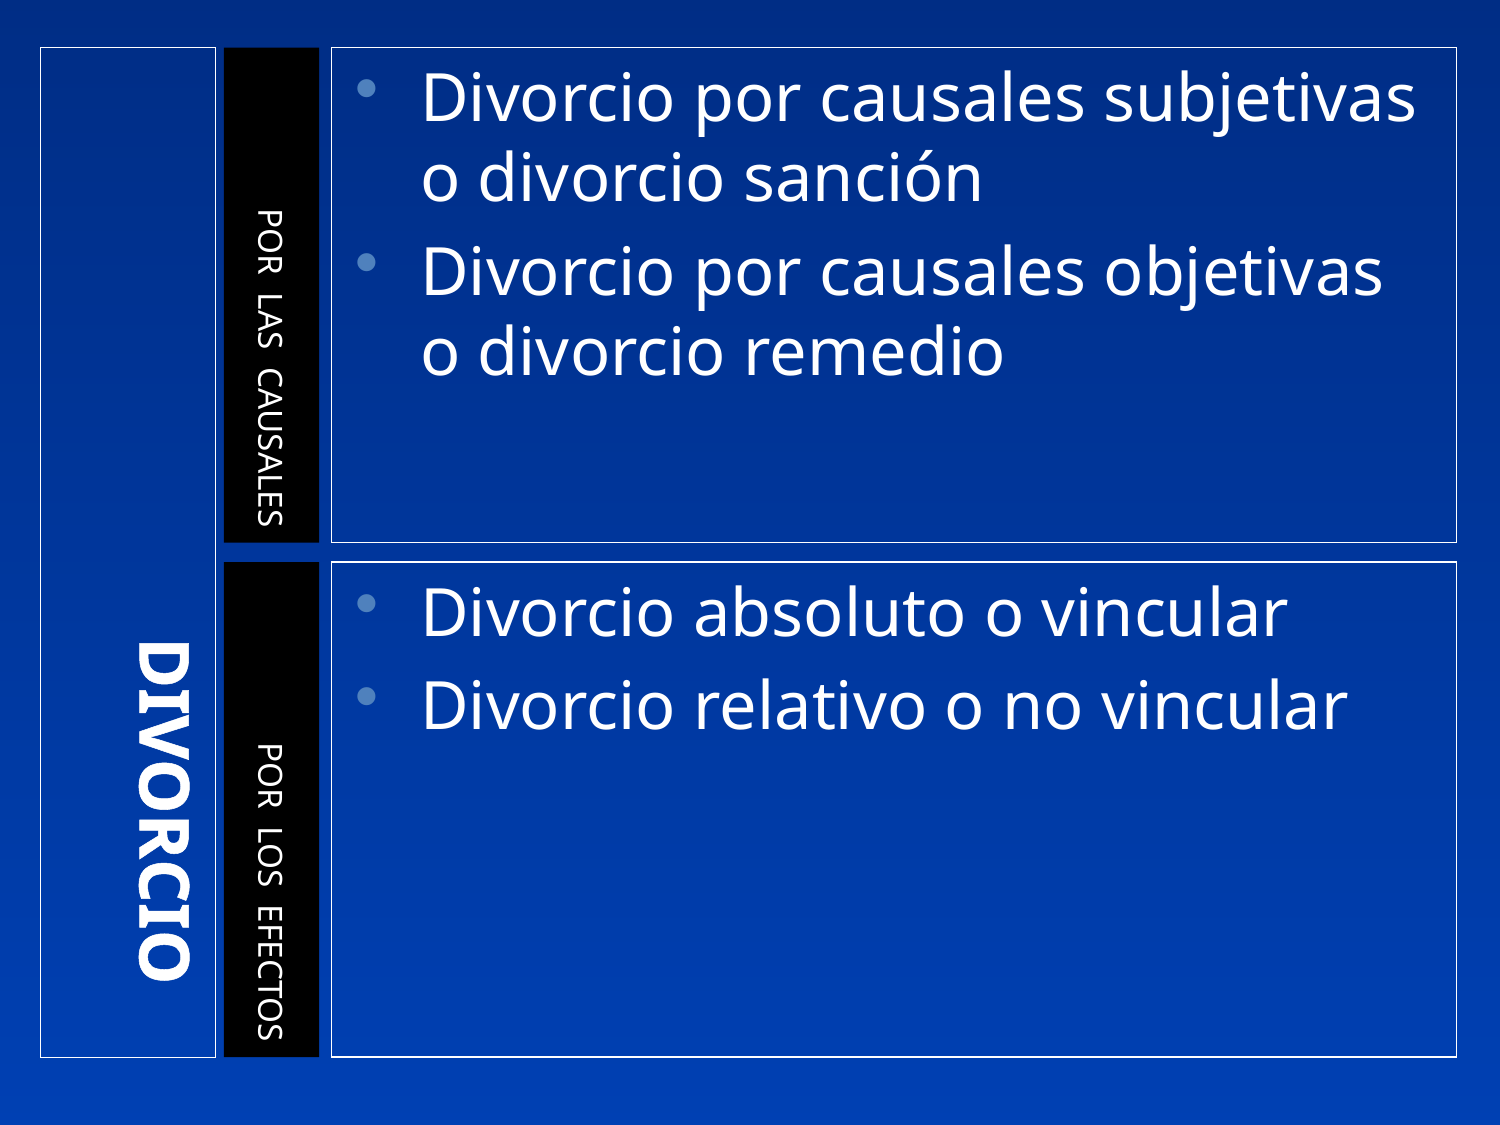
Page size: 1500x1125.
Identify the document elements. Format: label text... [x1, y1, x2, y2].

list Divorcio absoluto o vincular Divorcio relativo o no vincular [331, 561, 1457, 1058]
title DIVORCIO [40, 47, 216, 1058]
list Divorcio por causales subjetivas o divorcio sanción Divorcio por causales objetivas o divorcio remedio [331, 47, 1457, 543]
list POR LAS CAUSALES [223, 47, 320, 544]
list POR LOS EFECTOS [223, 561, 320, 1058]
